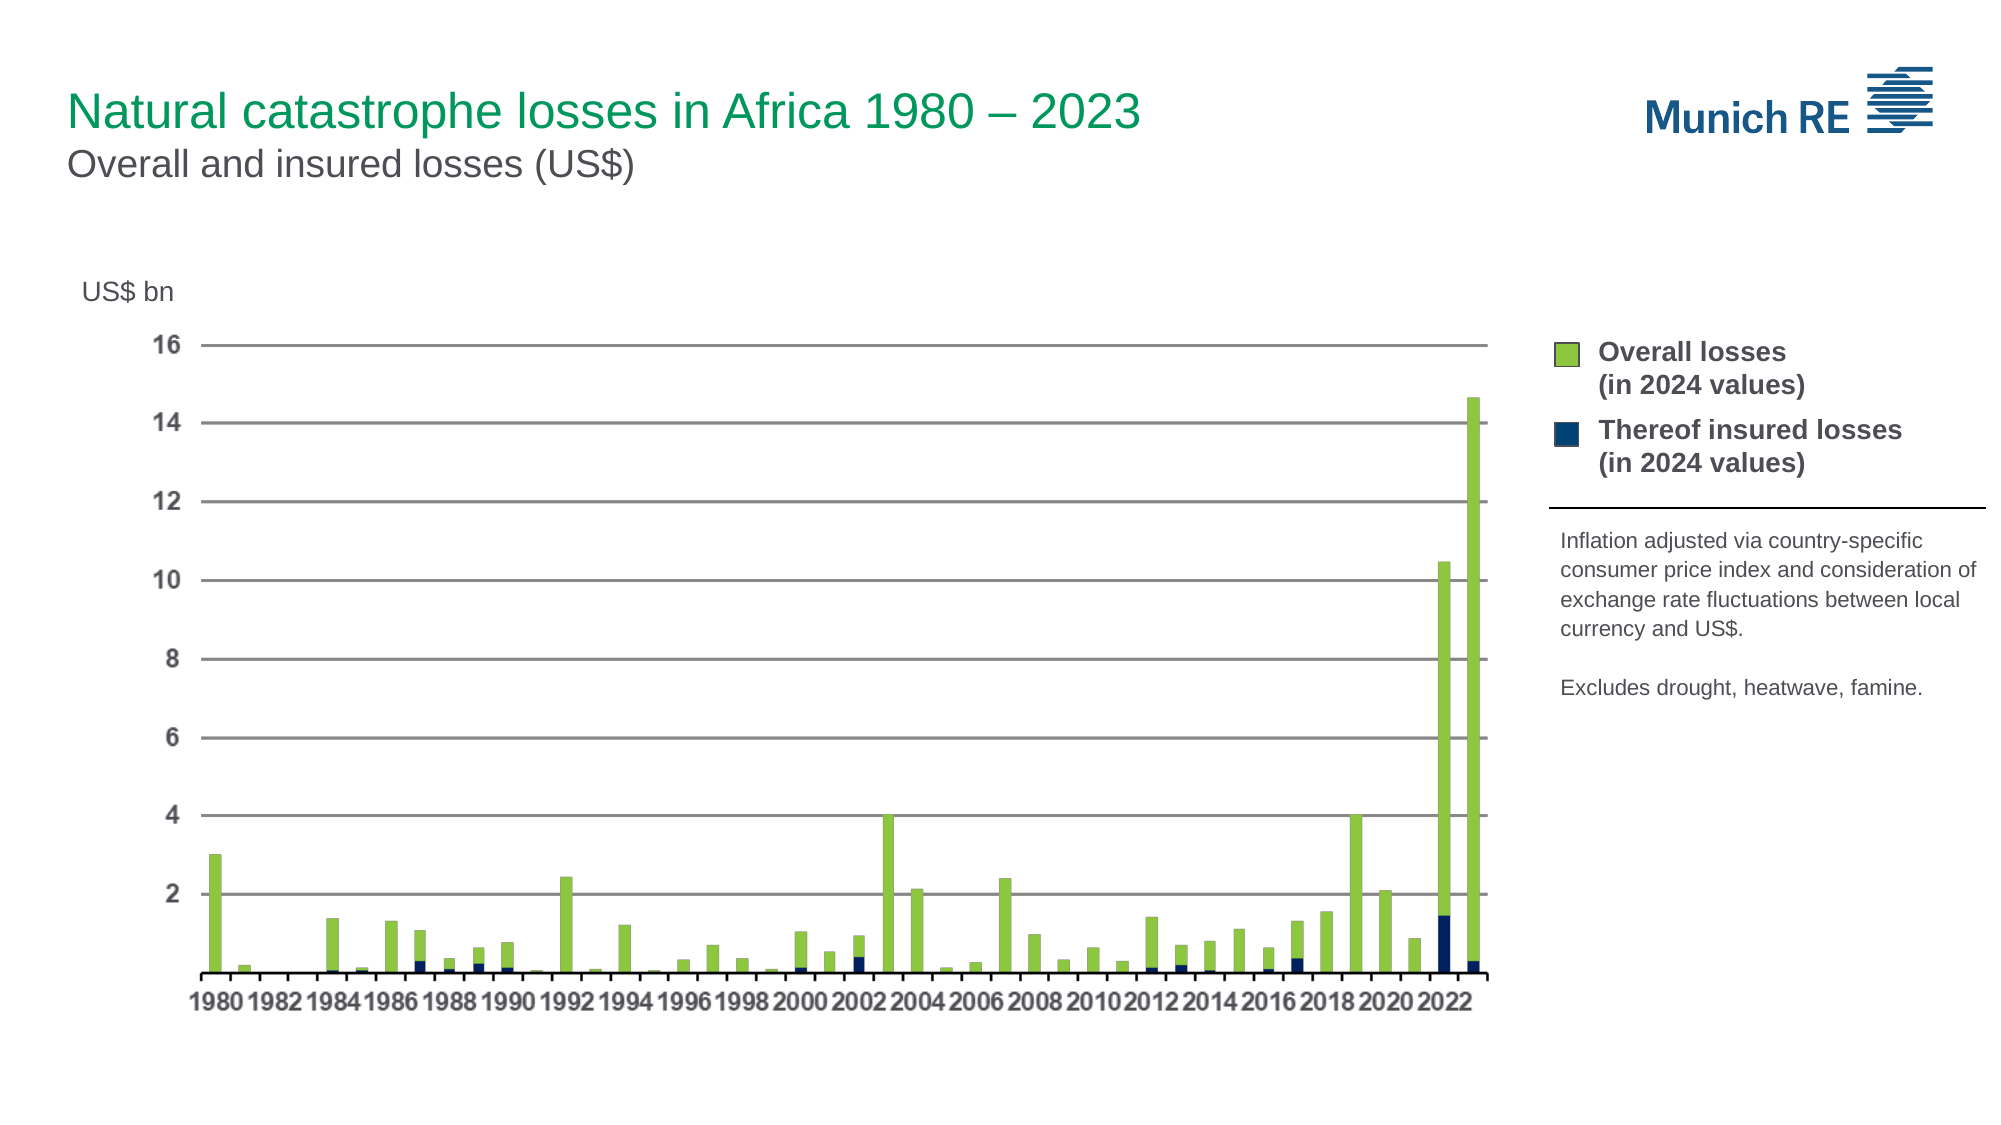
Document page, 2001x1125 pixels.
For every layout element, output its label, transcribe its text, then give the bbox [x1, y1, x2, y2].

title Natural catastrophe losses in Africa 1980 – 2023 Overall and insured losses (US$) [66, 78, 1563, 201]
text_box [1555, 343, 1578, 367]
text_box Inflation adjusted via country-specific consumer price index and consideration of exchange rate fluctuations between local currency and US$. Excludes drought, heatwave, famine. [1540, 513, 2000, 710]
picture [112, 327, 1517, 1032]
text_box [1555, 422, 1578, 446]
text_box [1578, 325, 1933, 492]
text_box US$ bn [66, 266, 232, 315]
